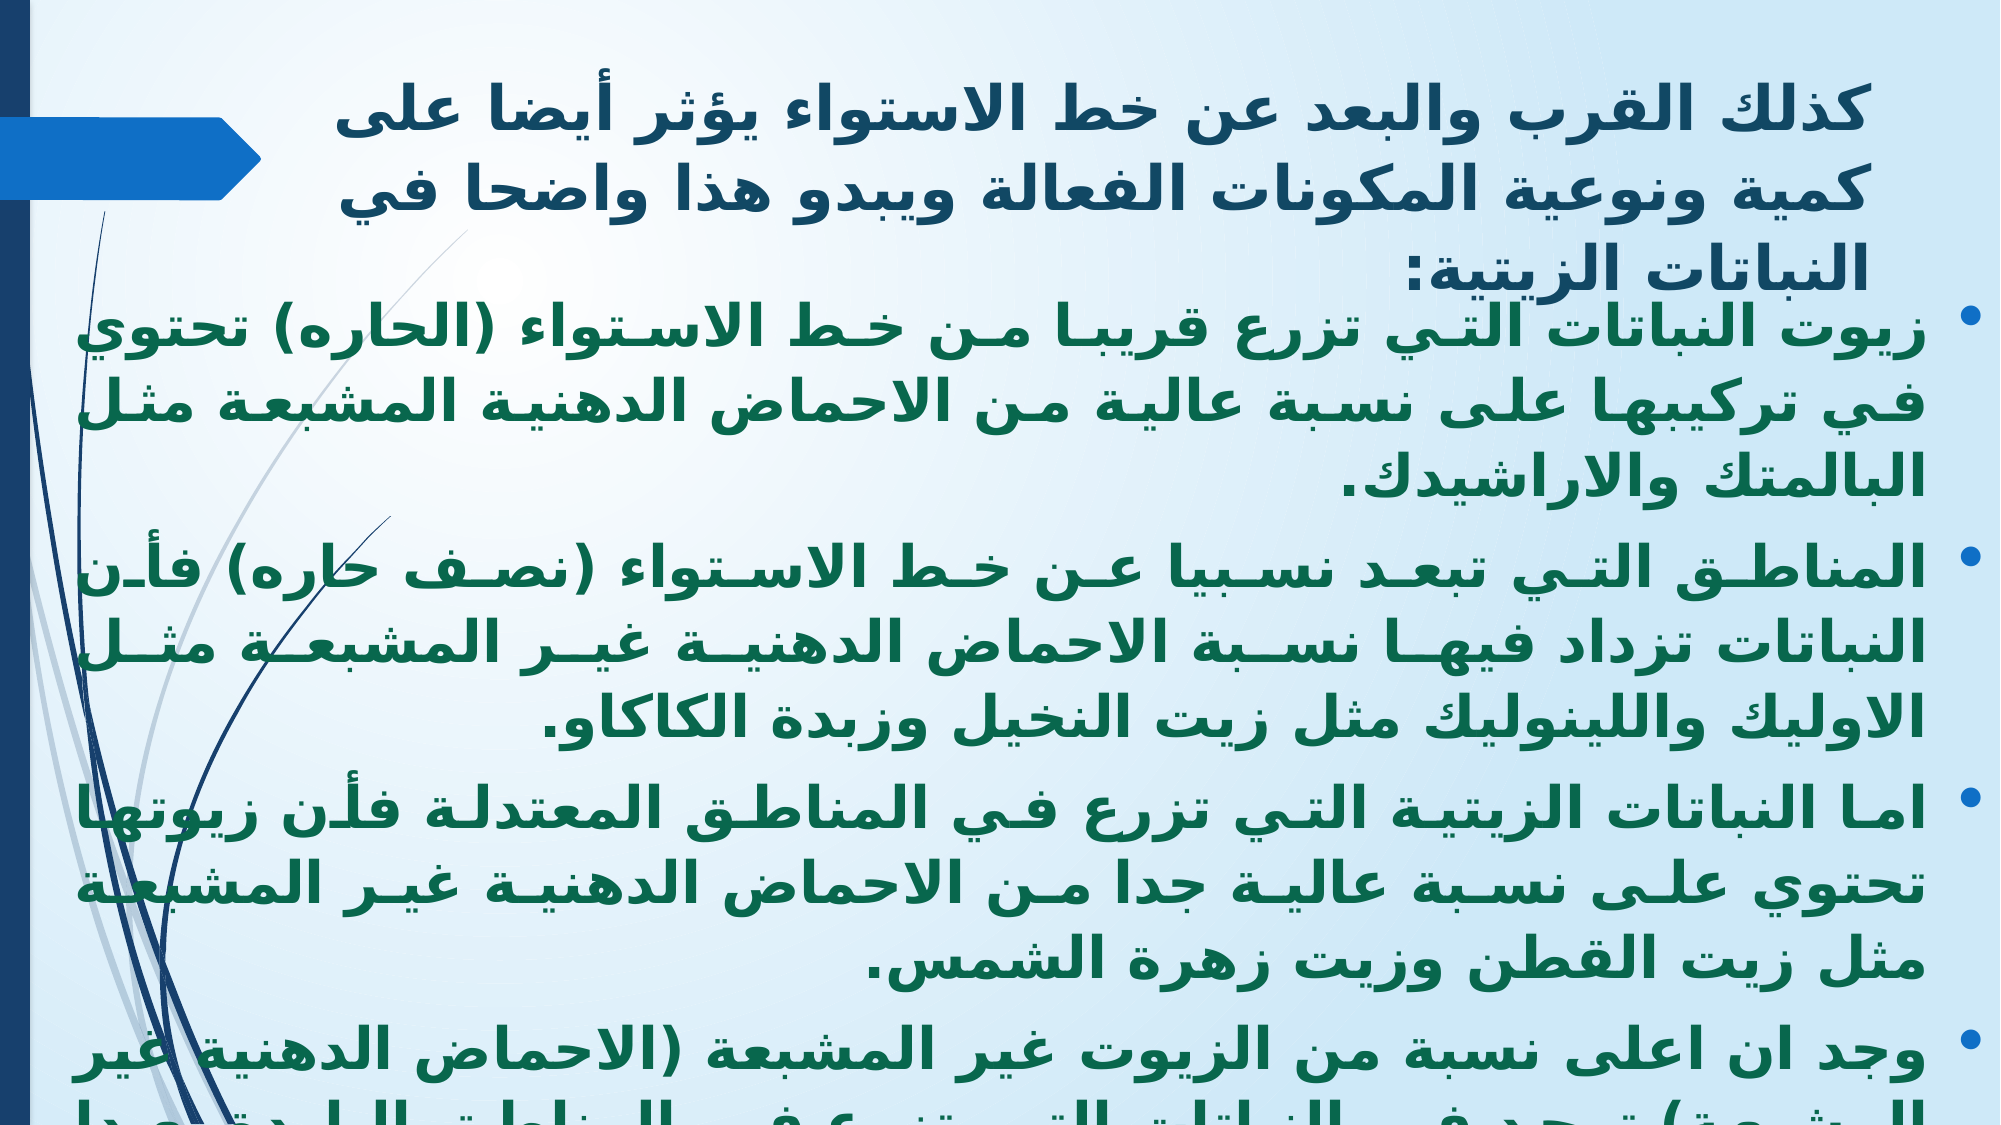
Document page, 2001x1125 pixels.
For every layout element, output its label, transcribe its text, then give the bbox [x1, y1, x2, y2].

list زيوت النباتات التي تزرع قريبا من خط الاستواء (الحاره) تحتوي في تركيبها على نسبة عالية من الاحماض الدهنية المشبعة مثل البالمتك والاراشيدك. المناطق التي تبعد نسبيا عن خط الاستواء (نصف حاره) فأن النباتات تزداد فيها نسبة الاحماض الدهنية غير المشبعة مثل الاوليك واللينوليك مثل زيت النخيل وزبدة الكاكاو. اما النباتات الزيتية التي تزرع في المناطق المعتدلة فأن زيوتها تحتوي على نسبة عالية جدا من الاحماض الدهنية غير المشبعة مثل زيت القطن وزيت زهرة الشمس. وجد ان اعلى نسبة من الزيوت غير المشبعة (الاحماض الدهنية غير المشبعة) توجد في النباتات التي تزرع في المناطق الباردة بعيدا عن خط الاستواء مثل زيت بذور الكتان. [59, 275, 2000, 970]
title كذلك القرب والبعد عن خط الاستواء يؤثر أيضا على كمية ونوعية المكونات الفعالة ويبدو هذا واضحا في النباتات الزيتية: [296, 55, 1888, 275]
